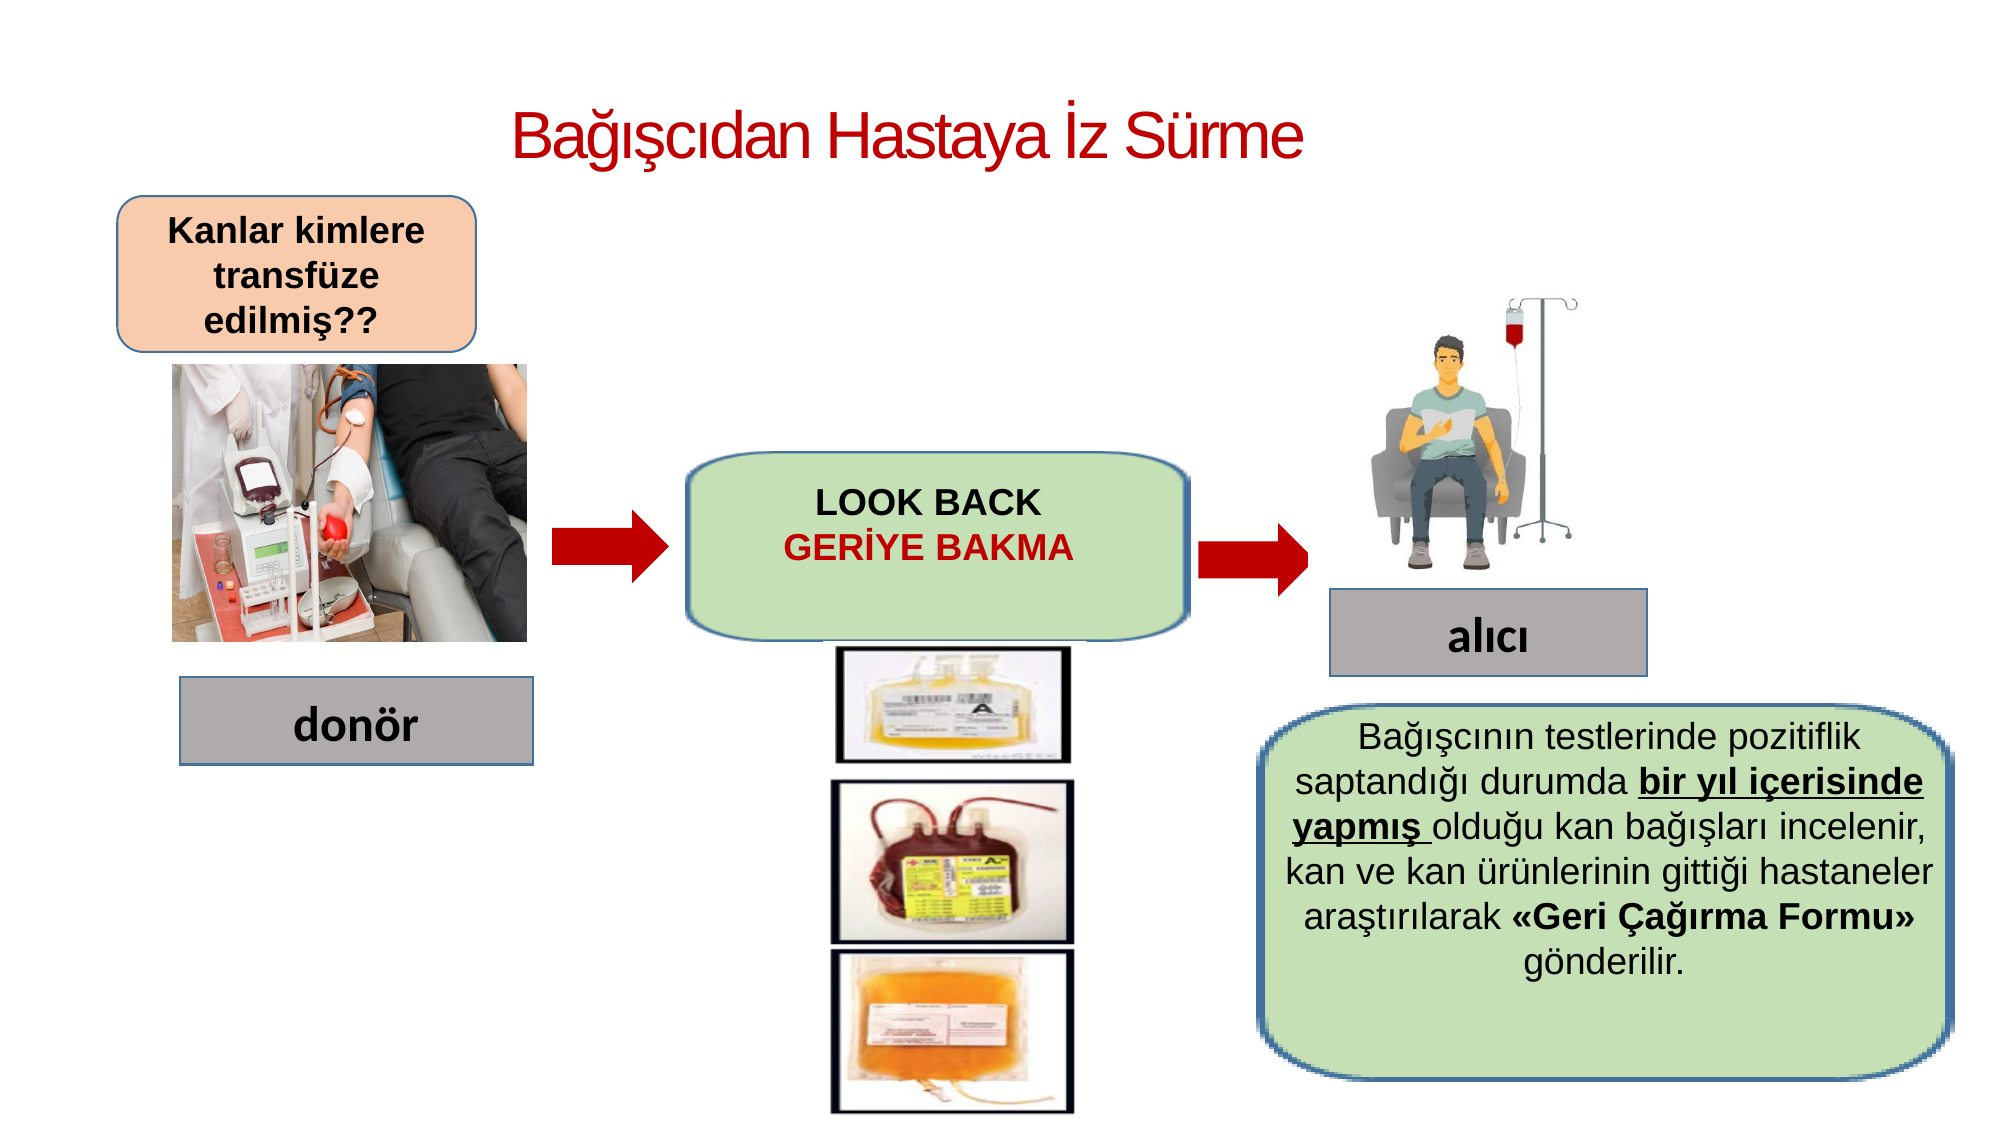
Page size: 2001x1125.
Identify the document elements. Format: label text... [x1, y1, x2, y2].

picture [823, 641, 1087, 1125]
picture [1308, 279, 1626, 596]
title Bağışcıdan Hastaya İz Sürme [137, 59, 1863, 278]
text_box [1197, 520, 1308, 600]
text_box donör [179, 676, 534, 766]
text_box Kanlar kimlere transfüze edilmiş?? [116, 195, 477, 353]
picture [1256, 703, 1955, 1082]
text_box [551, 506, 671, 586]
picture [172, 364, 527, 642]
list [685, 451, 1191, 642]
text_box alıcı [1329, 588, 1648, 677]
